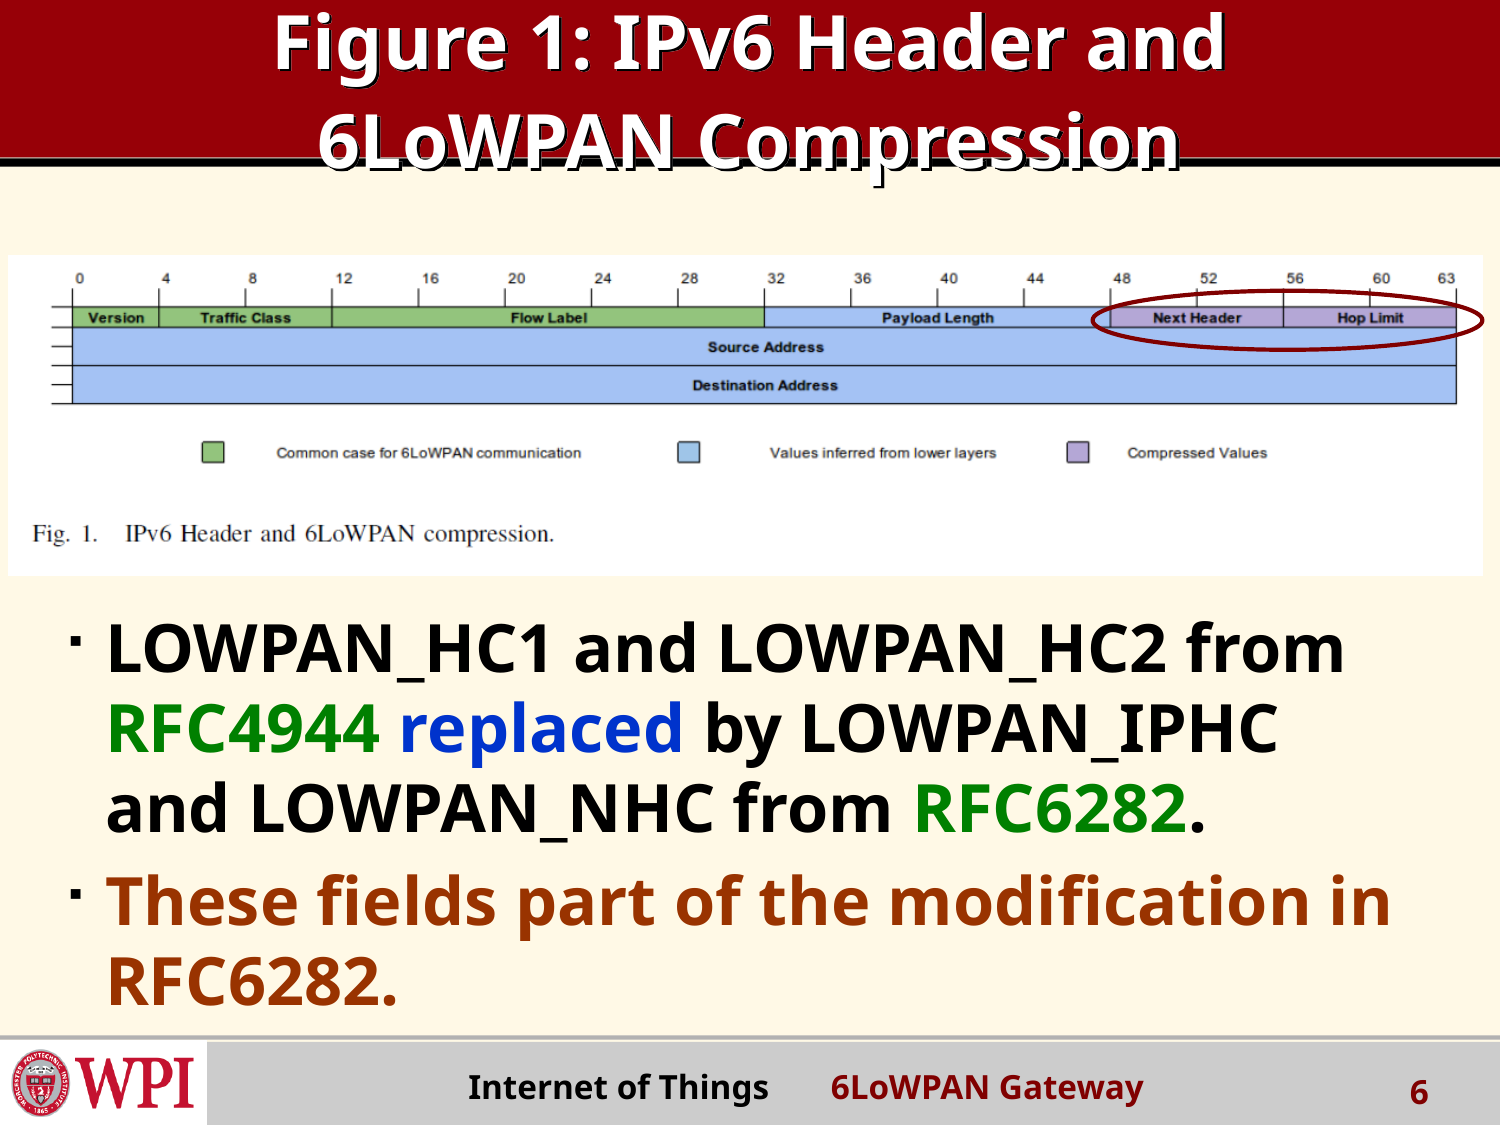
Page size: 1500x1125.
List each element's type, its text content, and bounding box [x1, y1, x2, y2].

title Figure 1: IPv6 Header and 6LoWPAN Compression [29, 18, 1471, 150]
slide_number 6 [1344, 1063, 1495, 1102]
picture [0, 167, 1500, 1035]
picture [0, 0, 1500, 158]
picture [0, 1040, 1500, 1125]
list LOWPAN_HC1 and LOWPAN_HC2 from RFC4944 replaced by LOWPAN_IPHC and LOWPAN_NHC from RFC6282. These fields part of the modification in RFC6282. [52, 597, 1426, 1024]
